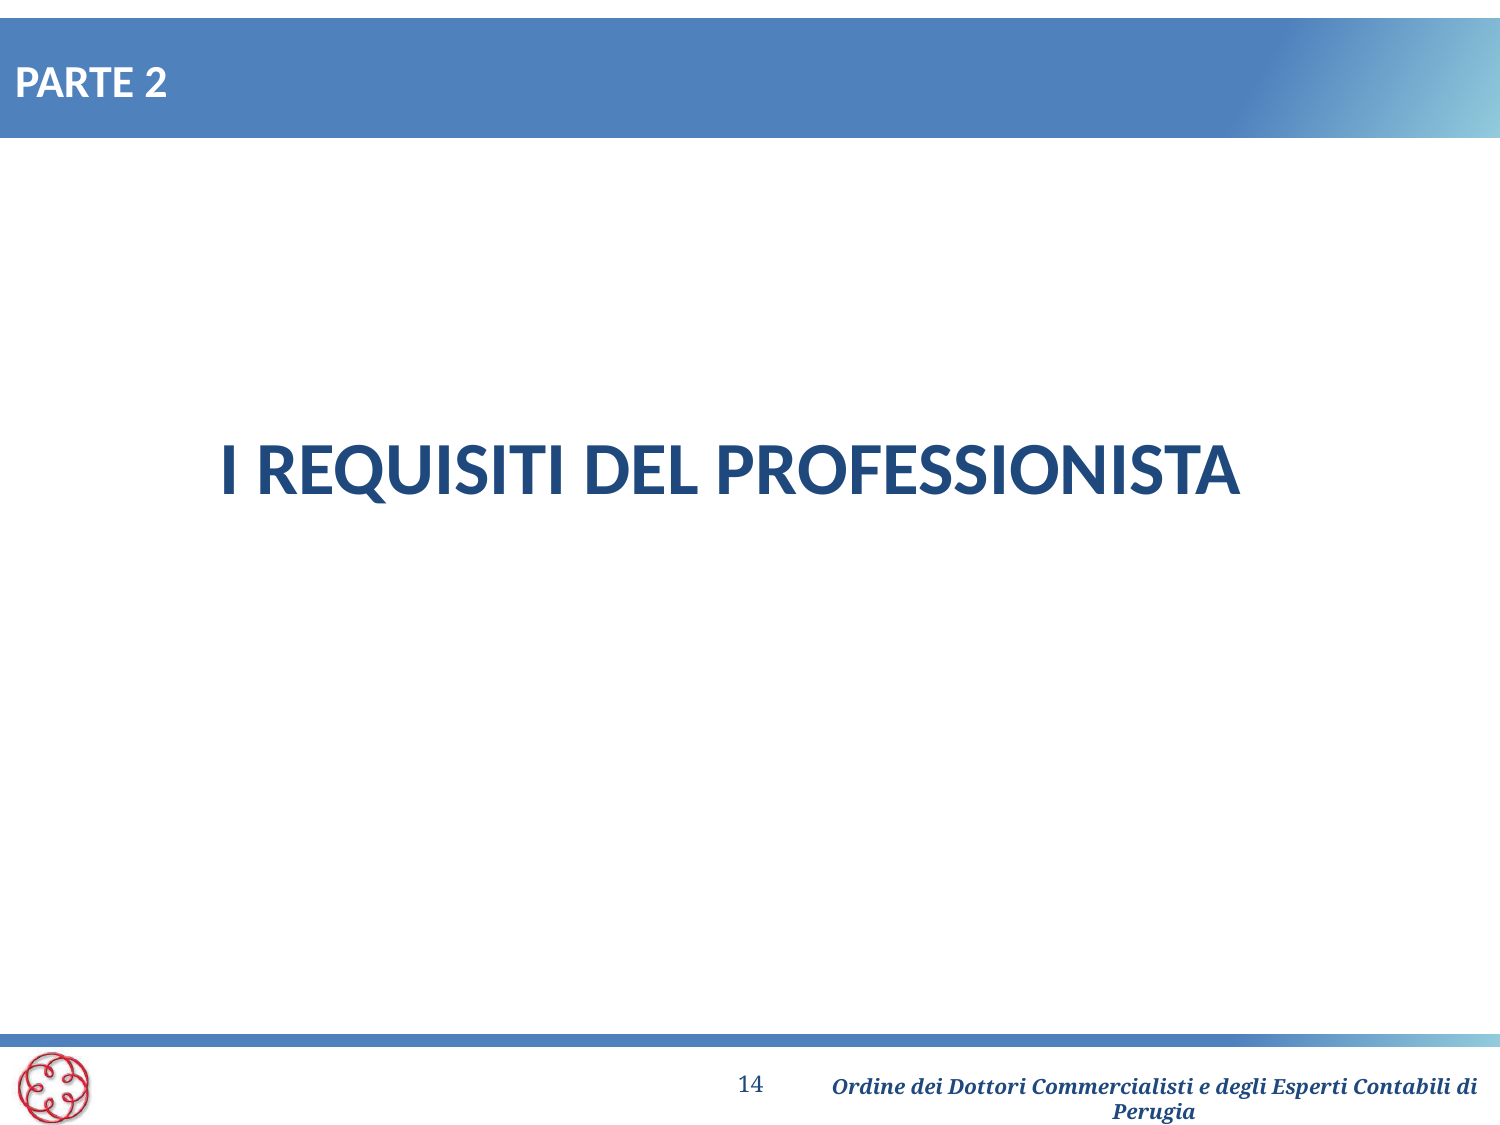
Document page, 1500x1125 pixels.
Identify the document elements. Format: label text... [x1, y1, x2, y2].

slide_number 14 [575, 1062, 926, 1107]
title PARTE 2 [0, 21, 1500, 138]
text_box I REQUISITI DEL PROFESSIONISTA [58, 366, 1403, 517]
